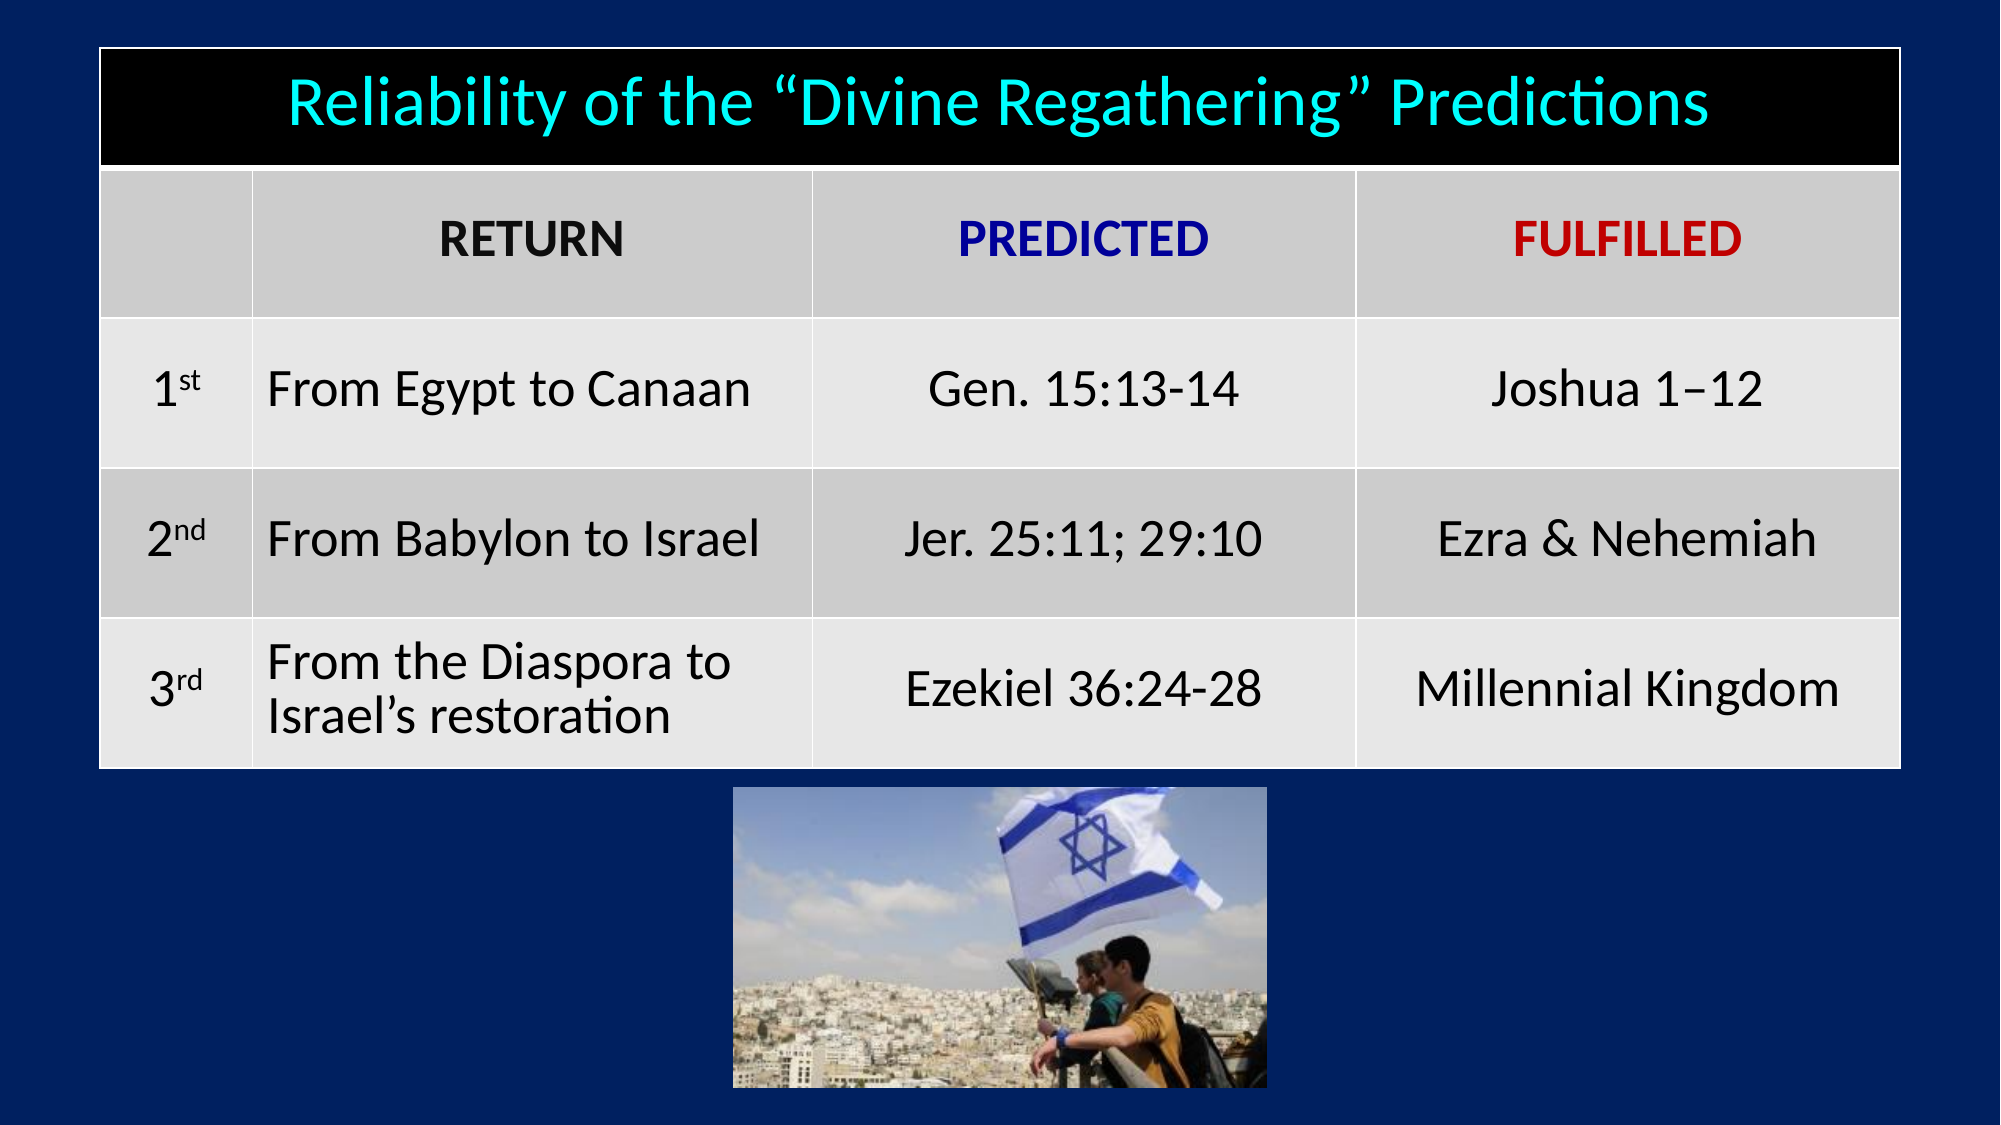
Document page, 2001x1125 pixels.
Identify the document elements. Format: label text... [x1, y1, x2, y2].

table_cell RETURN [253, 171, 812, 317]
table_cell PREDICTED [813, 171, 1355, 317]
table_cell Joshua 1‒12 [1357, 319, 1899, 467]
table_header Reliability of the “Divine Regathering” Predictions [101, 49, 1899, 165]
table_cell [101, 171, 252, 317]
table_cell Ezra & Nehemiah [1357, 469, 1899, 617]
picture [733, 787, 1267, 1088]
table_cell From Babylon to Israel [253, 469, 812, 617]
table_cell From the Diaspora to Israel’s restoration [253, 619, 812, 767]
table_cell Ezekiel 36:24-28 [813, 619, 1355, 767]
table_cell Gen. 15:13-14 [813, 319, 1355, 467]
table_cell Jer. 25:11; 29:10 [813, 469, 1355, 617]
table_cell From Egypt to Canaan [253, 319, 812, 467]
table_cell 3rd [101, 619, 252, 767]
table_cell FULFILLED [1357, 171, 1899, 317]
table_cell 2nd [101, 469, 252, 617]
table_cell Millennial Kingdom [1357, 619, 1899, 767]
table_cell 1st [101, 319, 252, 467]
